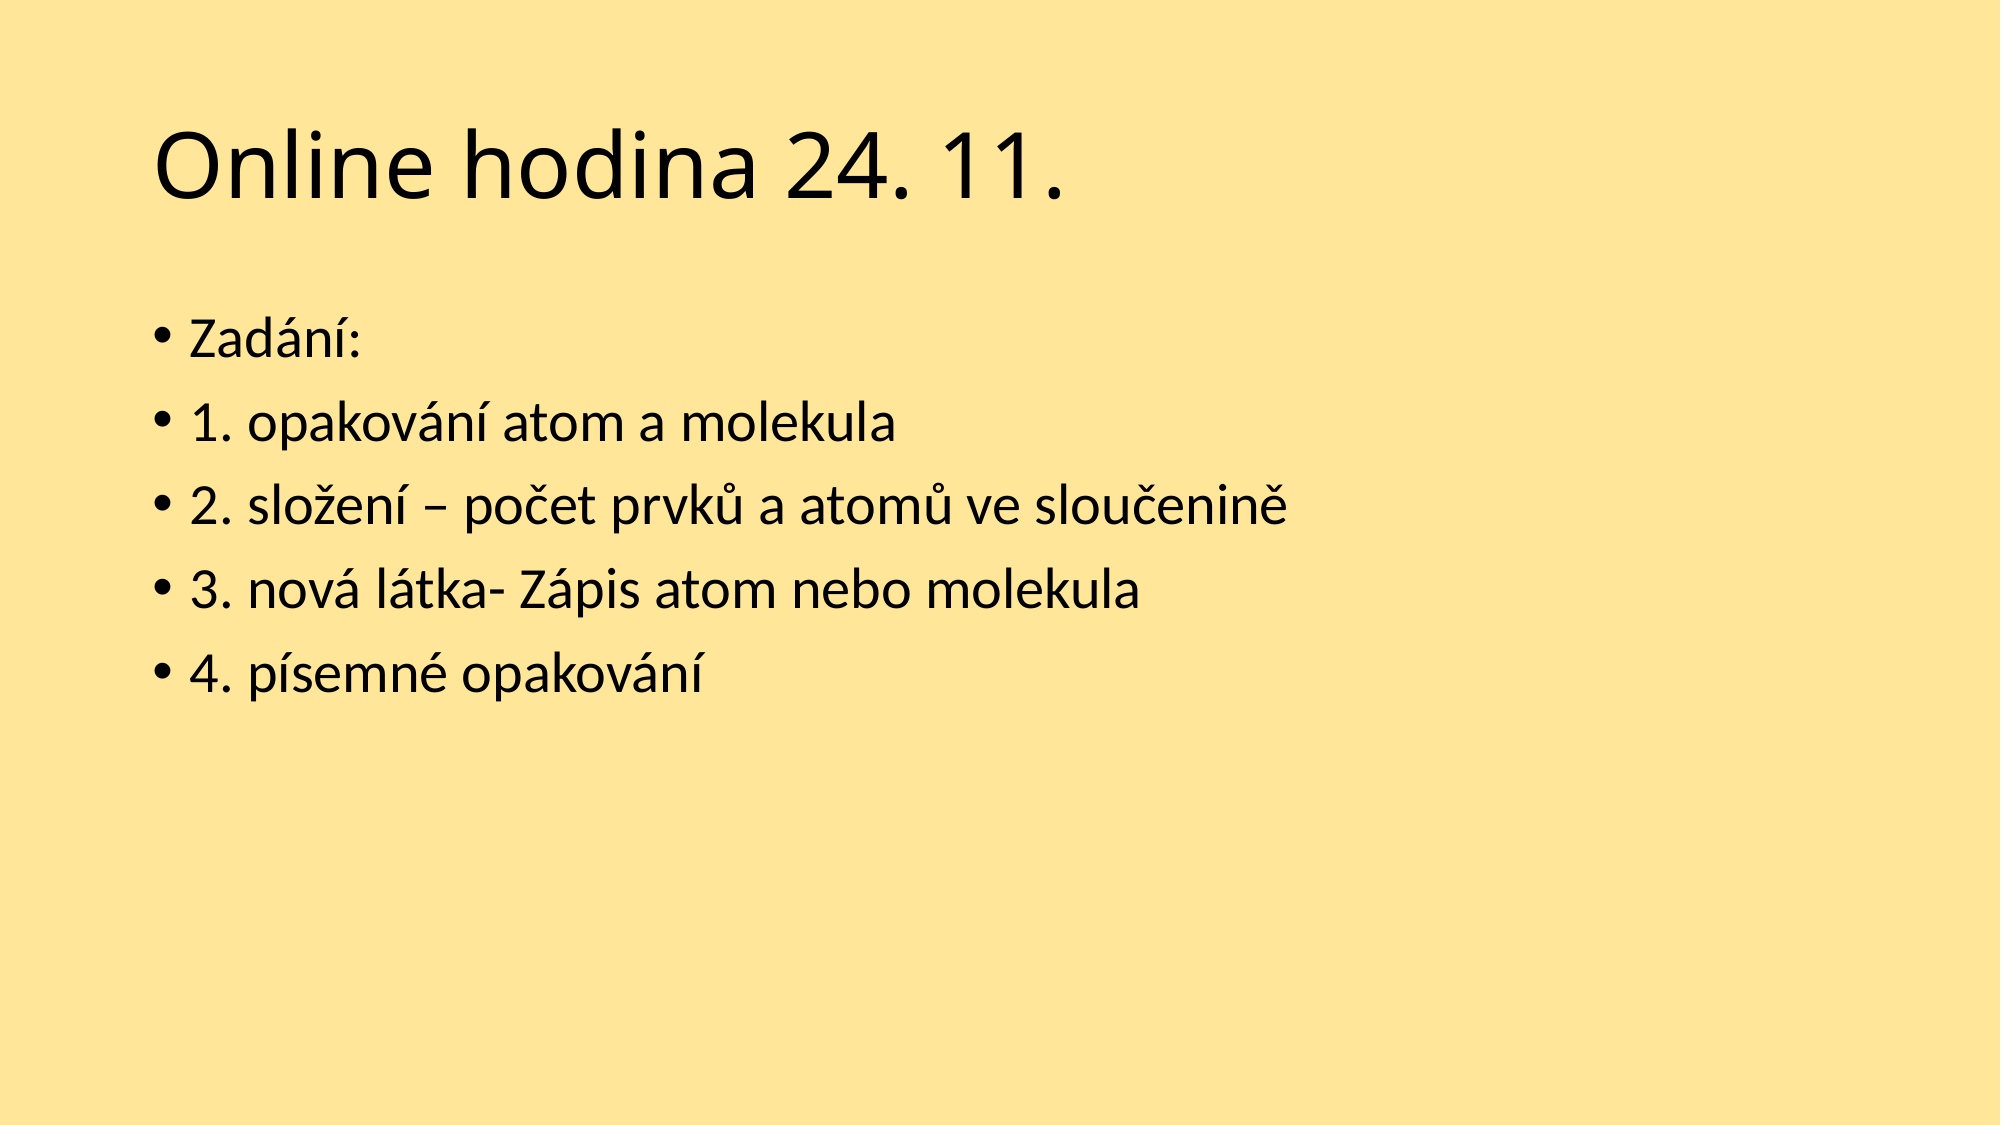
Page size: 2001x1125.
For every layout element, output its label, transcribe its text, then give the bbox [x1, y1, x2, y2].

title Online hodina 24. 11. [137, 59, 1863, 278]
list Zadání: 1. opakování atom a molekula 2. složení – počet prvků a atomů ve sloučenině 3. nová látka- Zápis atom nebo molekula 4. písemné opakování [137, 299, 1863, 1014]
